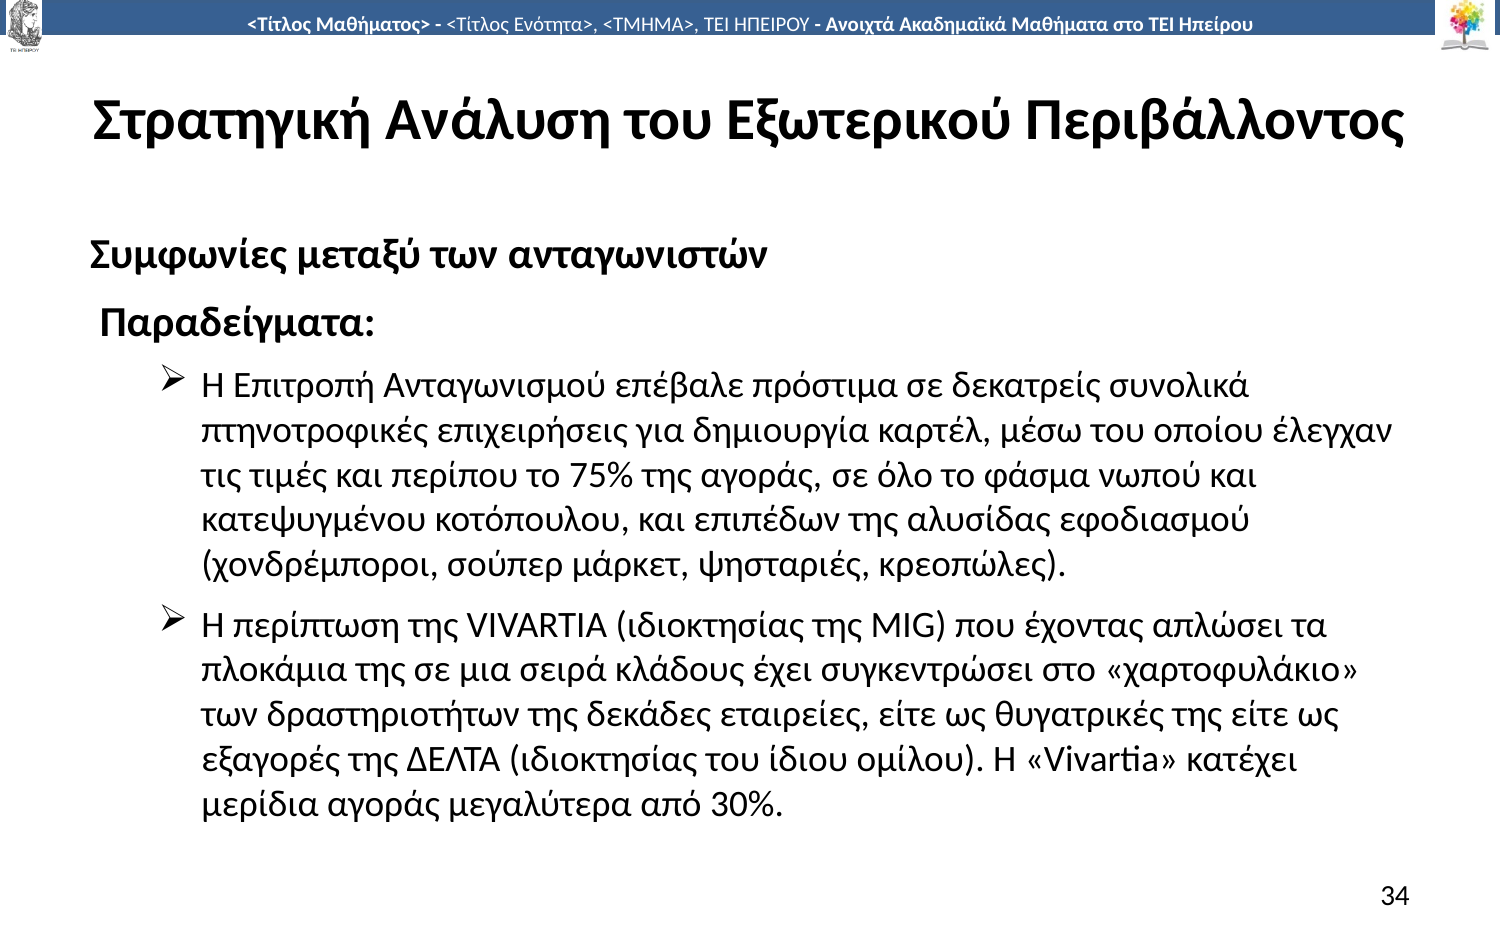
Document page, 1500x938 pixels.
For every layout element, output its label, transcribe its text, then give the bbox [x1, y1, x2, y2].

picture [6, 0, 42, 54]
title Στρατηγική Ανάλυση του Εξωτερικού Περιβάλλοντος [75, 37, 1425, 194]
list Συμφωνίες μεταξύ των ανταγωνιστών Παραδείγματα: Η Επιτροπή Ανταγωνισμού επέβαλε πρόστιμα σε δεκατρείς συνολικά πτηνοτροφικές επιχειρήσεις για δημιουργία καρτέλ, μέσω του οποίου έλεγχαν τις τιμές και περίπου το 75% της αγοράς, σε όλο το φάσμα νωπού και κατεψυγμένου κοτόπουλου, και επιπέδων της αλυσίδας εφοδιασμού (χονδρέμποροι, σούπερ μάρκετ, ψησταριές, κρεοπώλες). Η περίπτωση της VIVARTIA (ιδιοκτησίας της MIG) που έχοντας απλώσει τα πλοκάμια της σε μια σειρά κλάδους έχει συγκεντρώσει στο «χαρτοφυλάκιο» των δραστηριοτήτων της δεκάδες εταιρείες, είτε ως θυγατρικές της είτε ως εξαγορές της ΔΕΛΤΑ (ιδιοκτησίας του ίδιου ομίλου). Η «Vivartia» κατέχει μερίδια αγοράς μεγαλύτερα από 30%. [75, 218, 1425, 838]
picture [1435, 0, 1495, 52]
slide_number 34 [1074, 868, 1425, 919]
